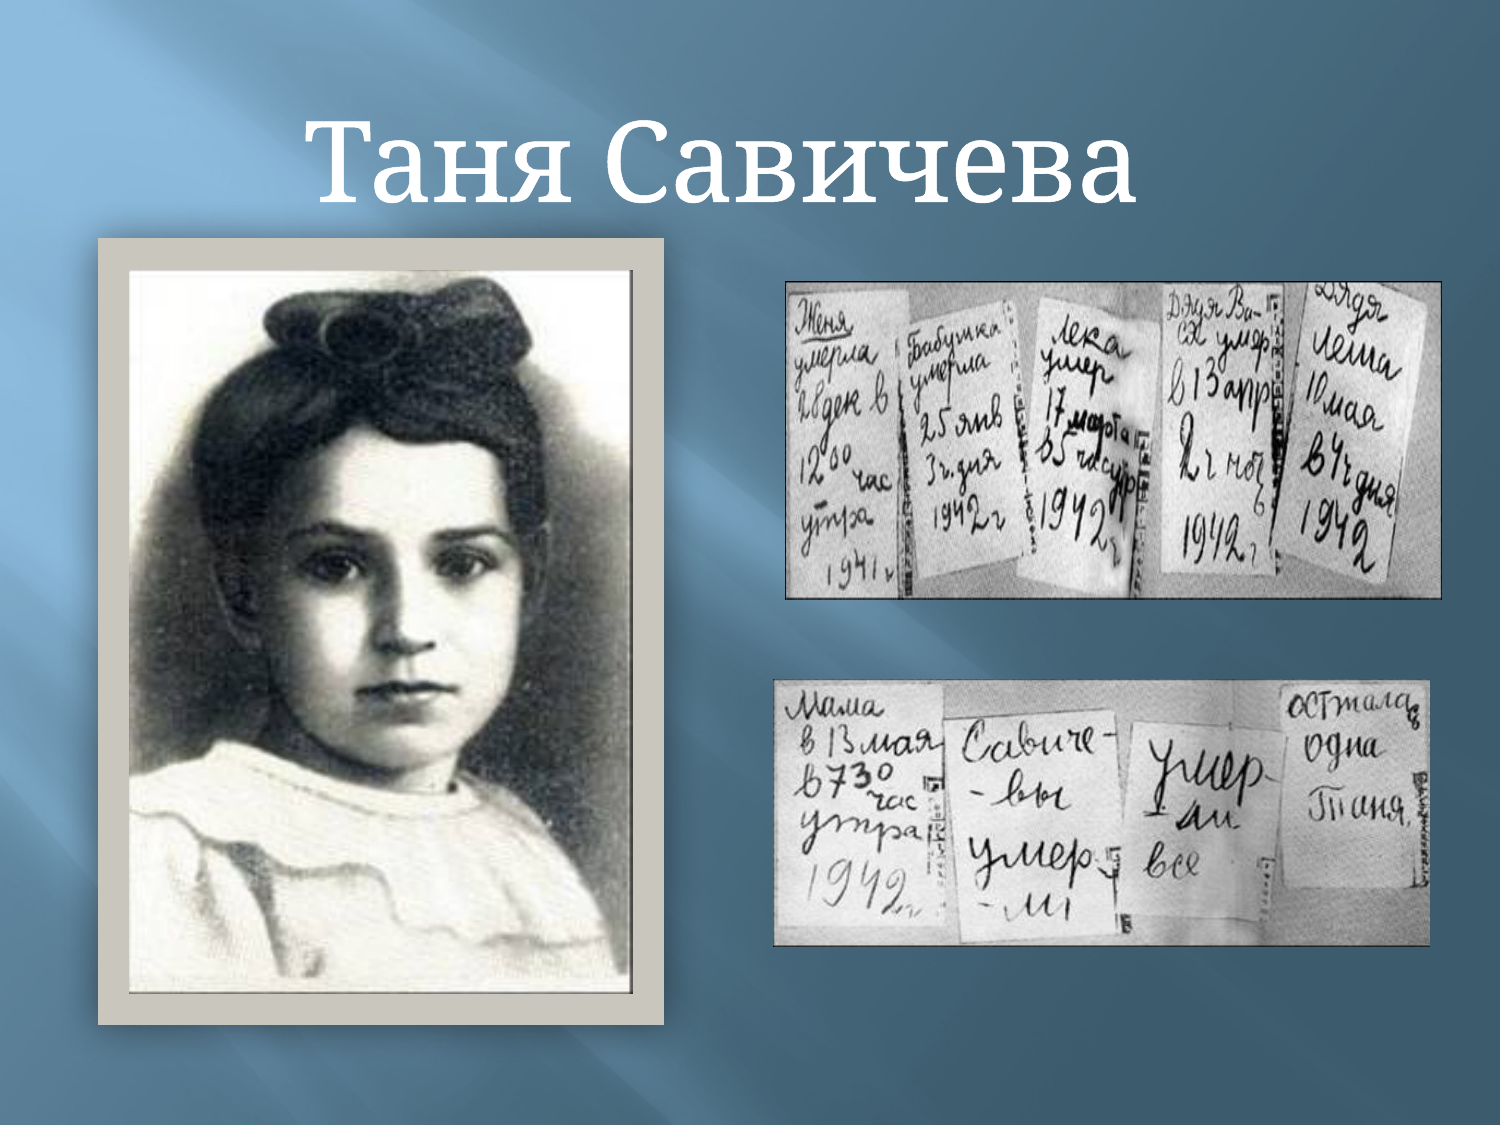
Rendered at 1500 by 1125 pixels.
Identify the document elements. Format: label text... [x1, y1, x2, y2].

picture [784, 280, 1442, 600]
text_box Таня Савичева [288, 81, 1156, 232]
picture [773, 679, 1430, 947]
picture [128, 269, 634, 995]
